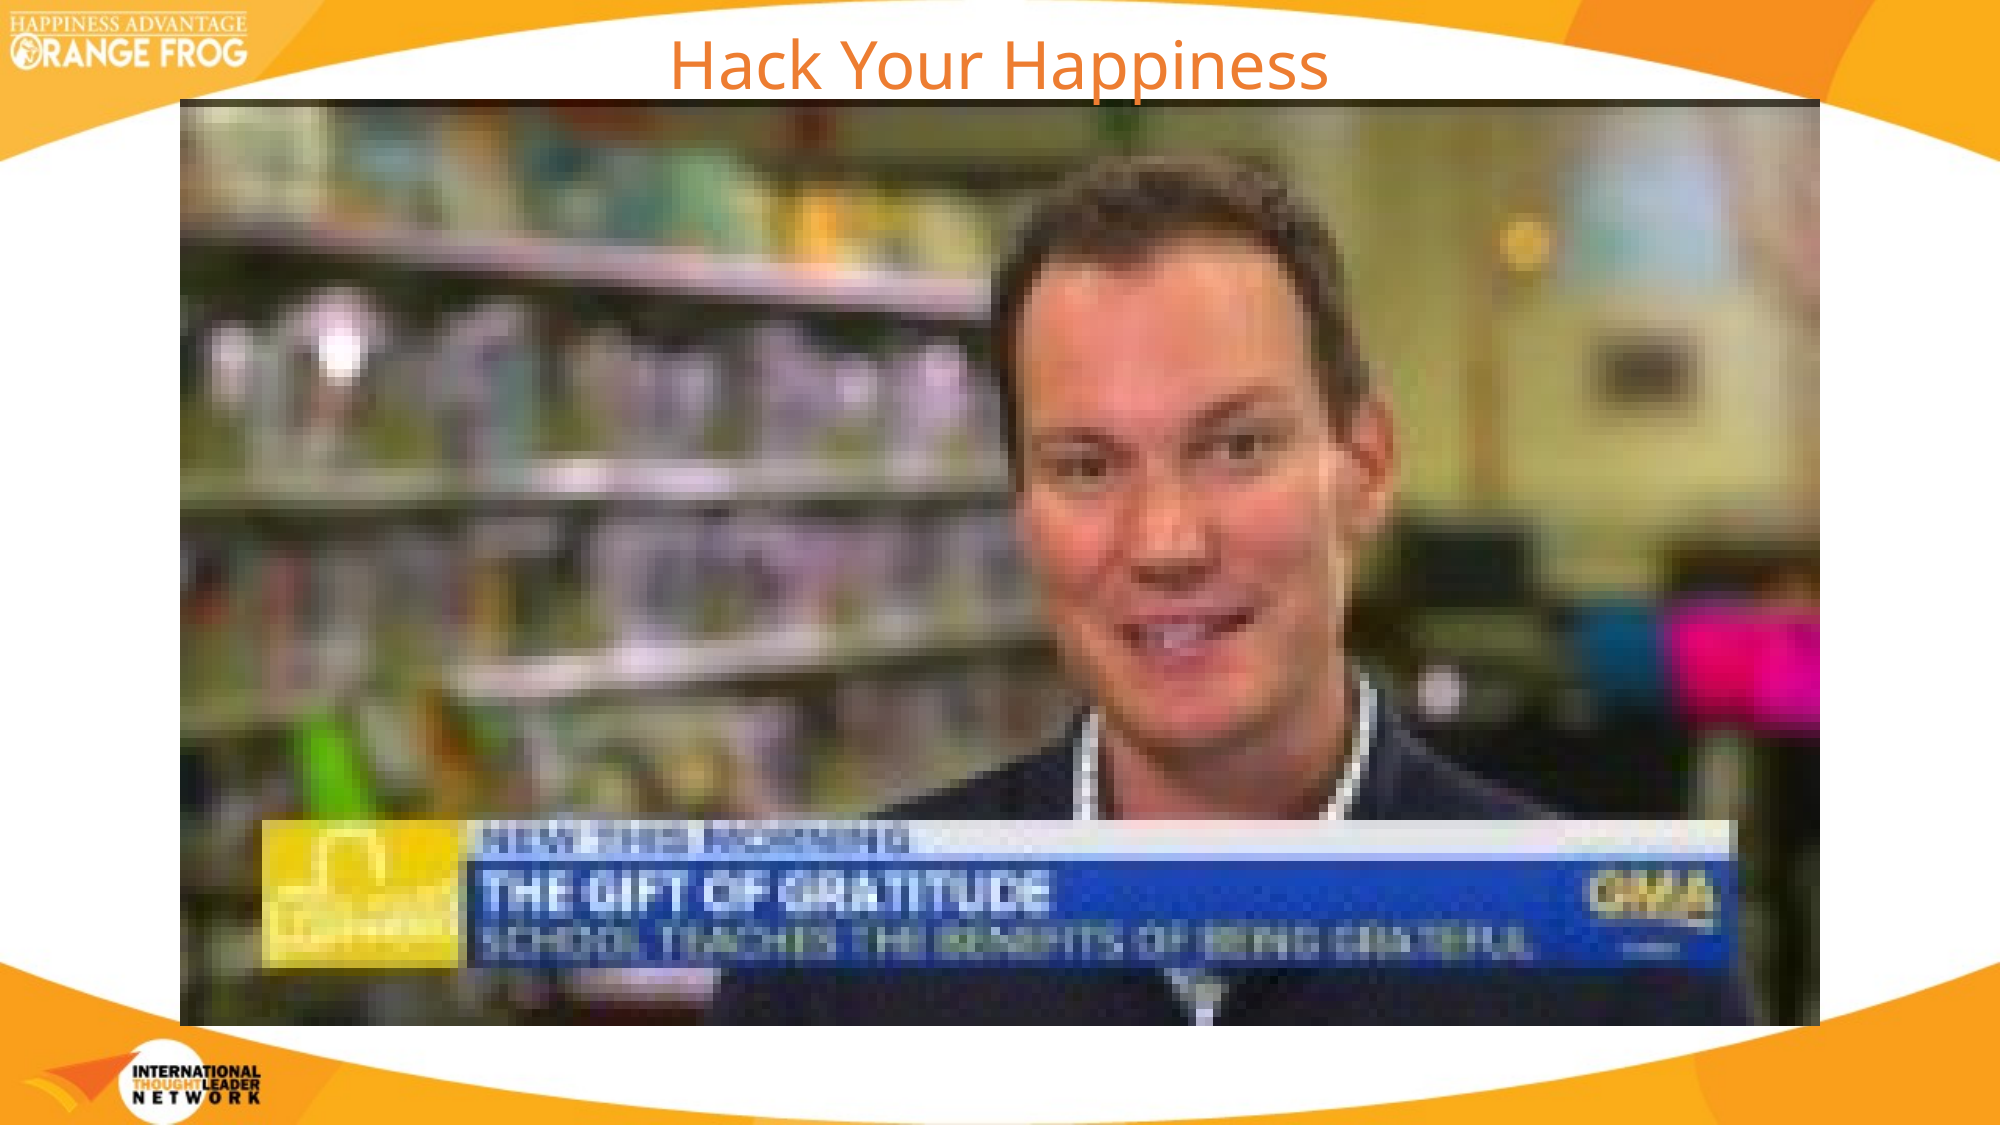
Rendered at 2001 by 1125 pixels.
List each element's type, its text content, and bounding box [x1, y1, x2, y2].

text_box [179, 98, 1821, 1027]
picture [0, 0, 2000, 1125]
text_box Hack Your Happiness [390, 15, 1609, 98]
